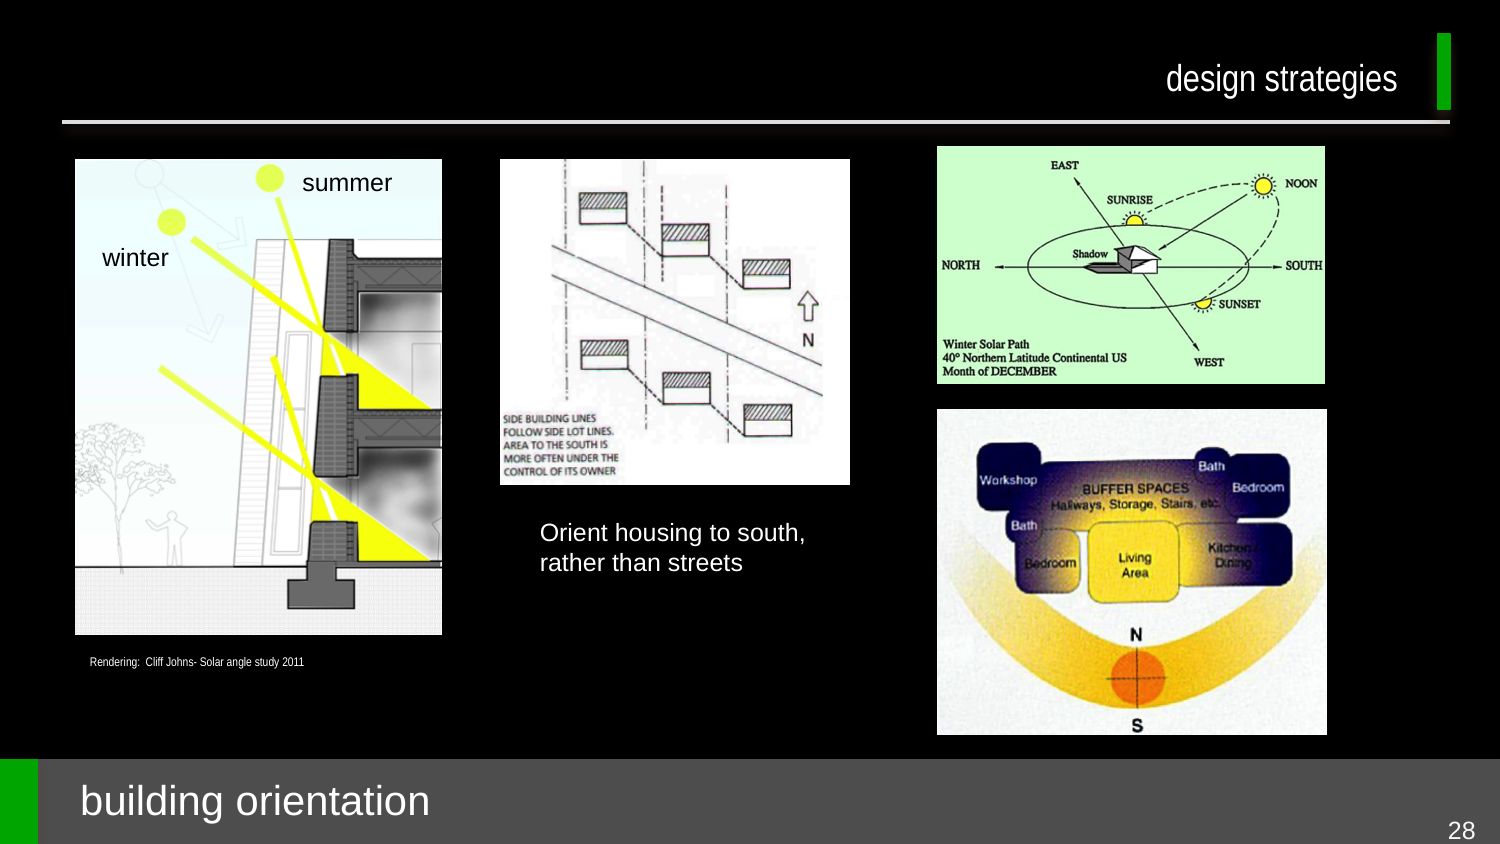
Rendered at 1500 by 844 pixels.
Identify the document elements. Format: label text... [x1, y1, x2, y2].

text_box [0, 759, 38, 844]
picture [499, 159, 851, 485]
text_box [1437, 33, 1451, 110]
picture [937, 146, 1326, 384]
text_box Orient housing to south, rather than streets [524, 509, 825, 584]
text_box Rendering: Cliff Johns- Solar angle study 2011 [75, 646, 475, 677]
slide_number 28 [1340, 806, 1491, 837]
text_box [45, 759, 1500, 844]
text_box building orientation [37, 757, 1488, 833]
text_box design strategies [862, 46, 1413, 107]
picture [937, 409, 1327, 735]
picture [74, 159, 442, 635]
